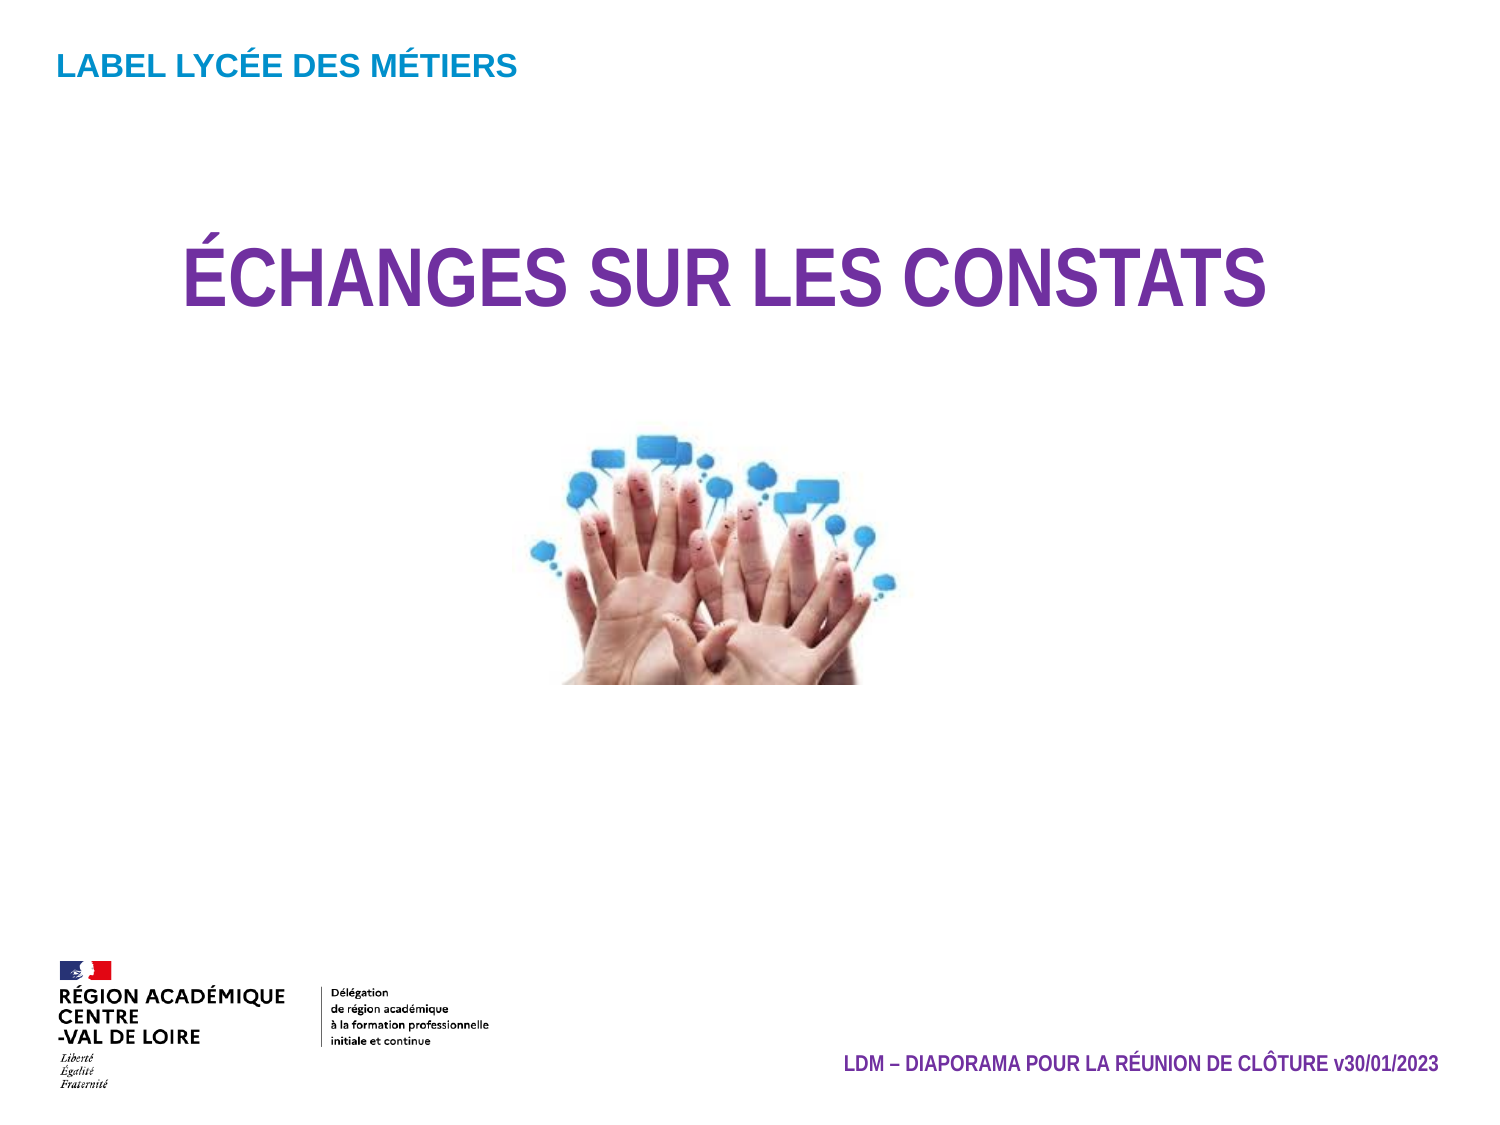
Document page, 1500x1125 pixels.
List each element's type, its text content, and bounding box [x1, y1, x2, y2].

picture [512, 396, 940, 685]
picture [41, 942, 525, 1106]
title Échanges sur les constats [88, 215, 1364, 358]
